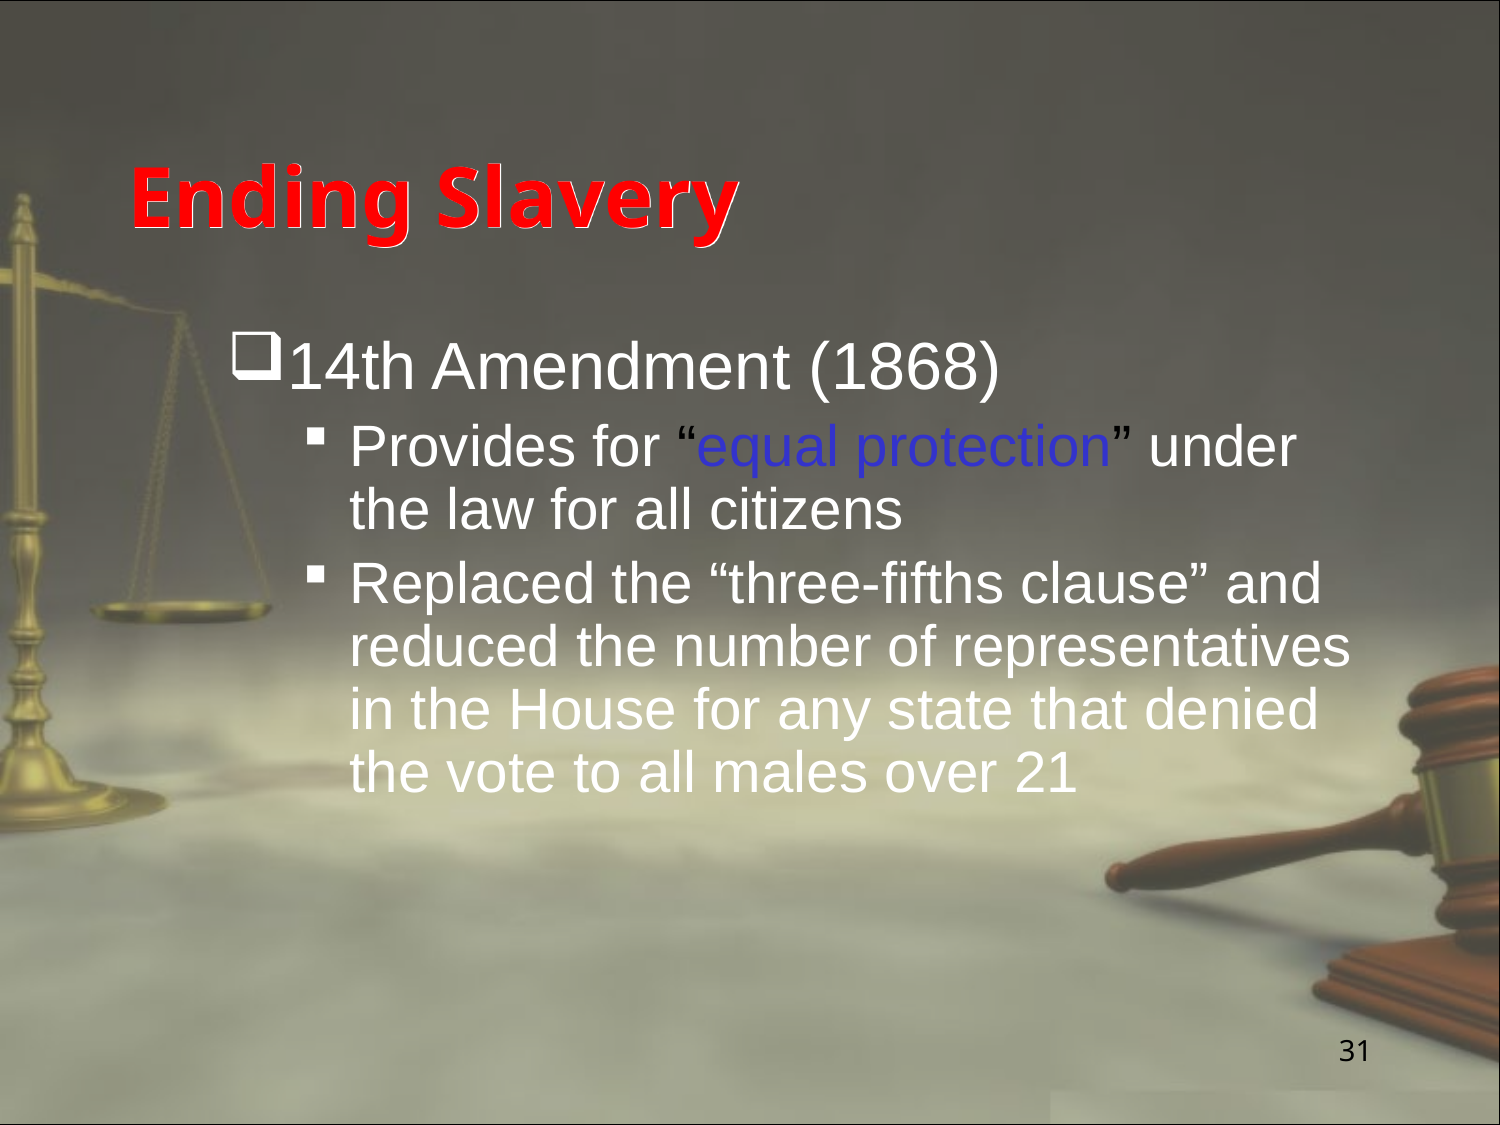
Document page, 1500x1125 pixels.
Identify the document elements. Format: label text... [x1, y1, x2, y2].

title Ending Slavery [112, 99, 1388, 288]
slide_number 31 [1074, 1024, 1388, 1101]
list 14th Amendment (1868) Provides for “equal protection” under the law for all citizens Replaced the “three-fifths clause” and reduced the number of representatives in the House for any state that denied the vote to all males over 21 [212, 324, 1388, 1013]
